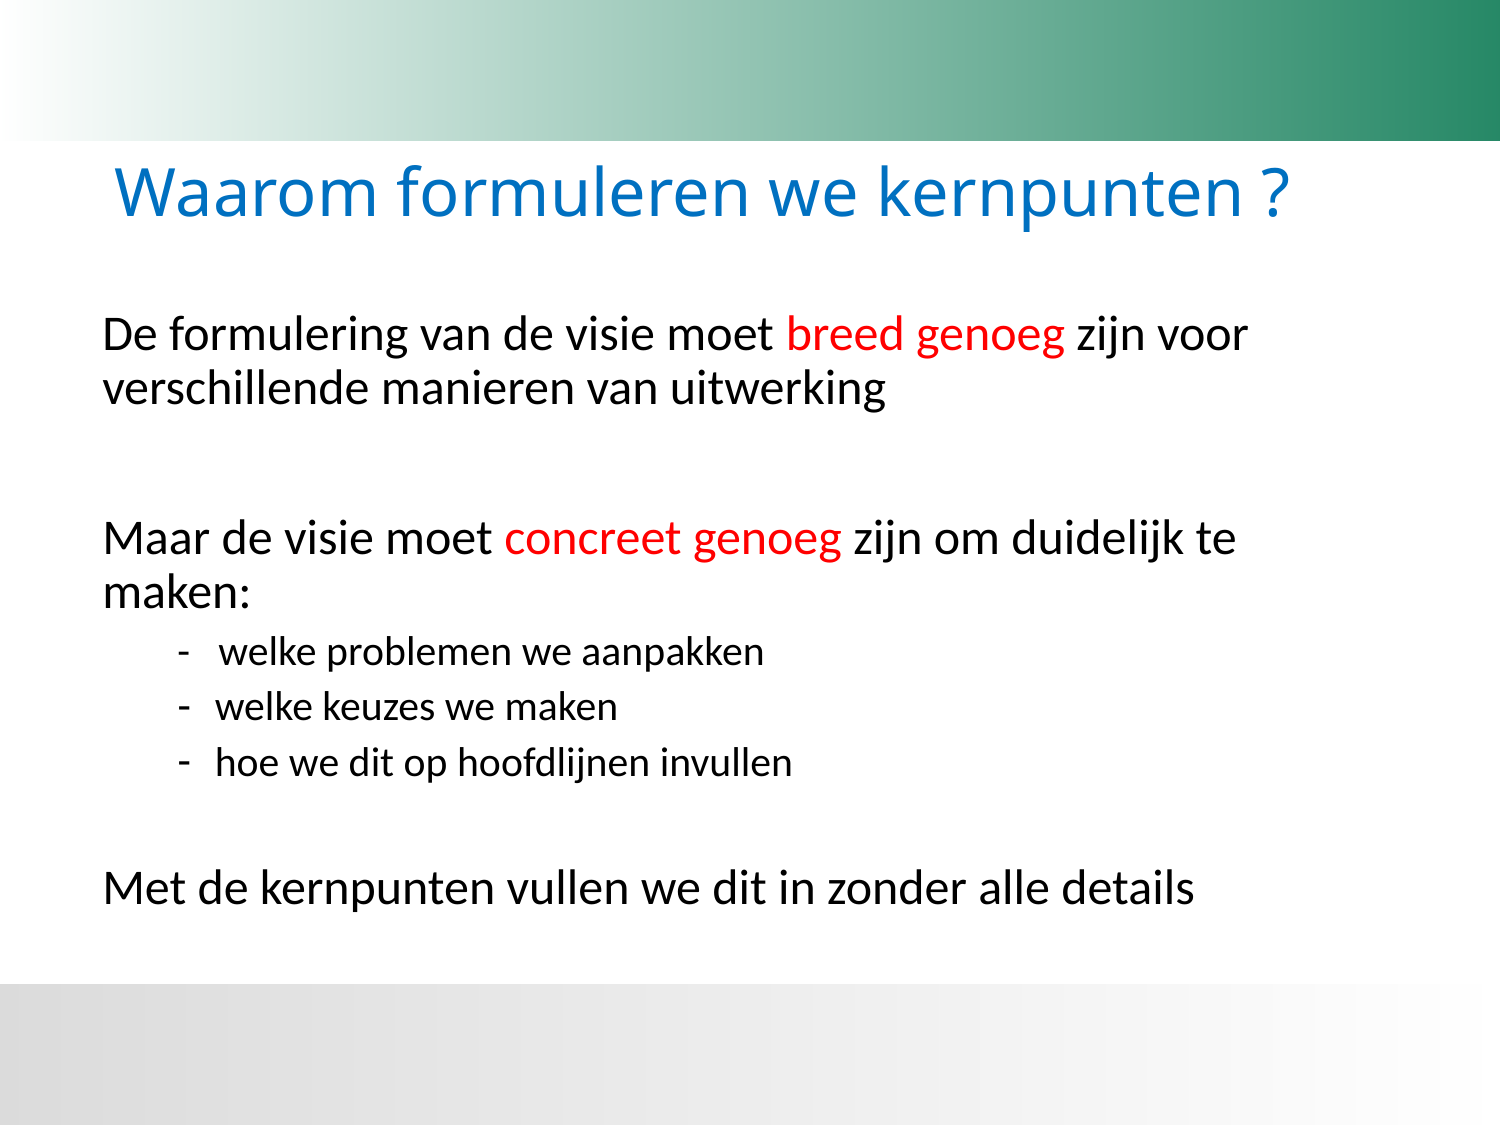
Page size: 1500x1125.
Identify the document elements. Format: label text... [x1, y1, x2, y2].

text_box De formulering van de visie moet breed genoeg zijn voor verschillende manieren van uitwerking Maar de visie moet concreet genoeg zijn om duidelijk te maken: - welke problemen we aanpakken welke keuzes we maken hoe we dit op hoofdlijnen invullen Met de kernpunten vullen we dit in zonder alle details [87, 299, 1413, 969]
title Waarom formuleren we kernpunten ? [99, 125, 1394, 266]
